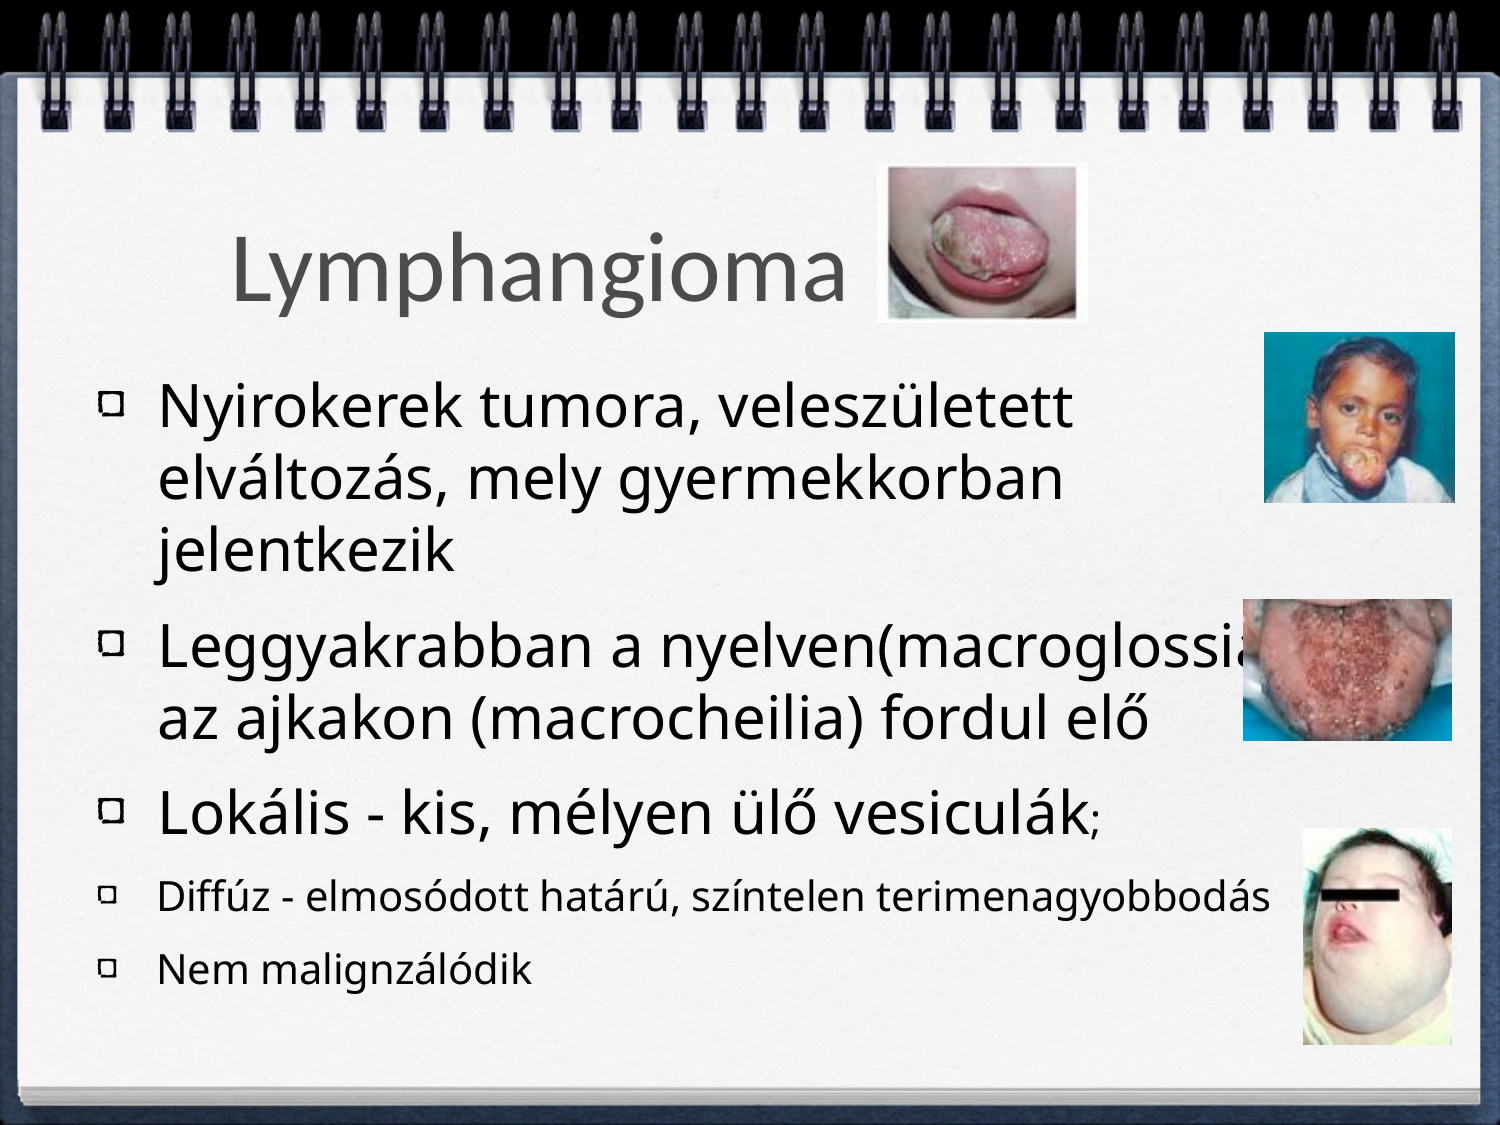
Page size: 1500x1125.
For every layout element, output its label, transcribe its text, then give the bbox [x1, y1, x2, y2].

picture [0, 0, 1500, 1125]
list Nyirokerek tumora, veleszületett elváltozás, mely gyermekkorban jelentkezik Leggyakrabban a nyelven(macroglossia), az ajkakon (macrocheilia) fordul elő Lokális - kis, mélyen ülő vesiculák; Diffúz - elmosódott határú, színtelen terimenagyobbodás Nem malignzálódik [59, 360, 1354, 1014]
title Lymphangioma [215, 162, 1285, 360]
